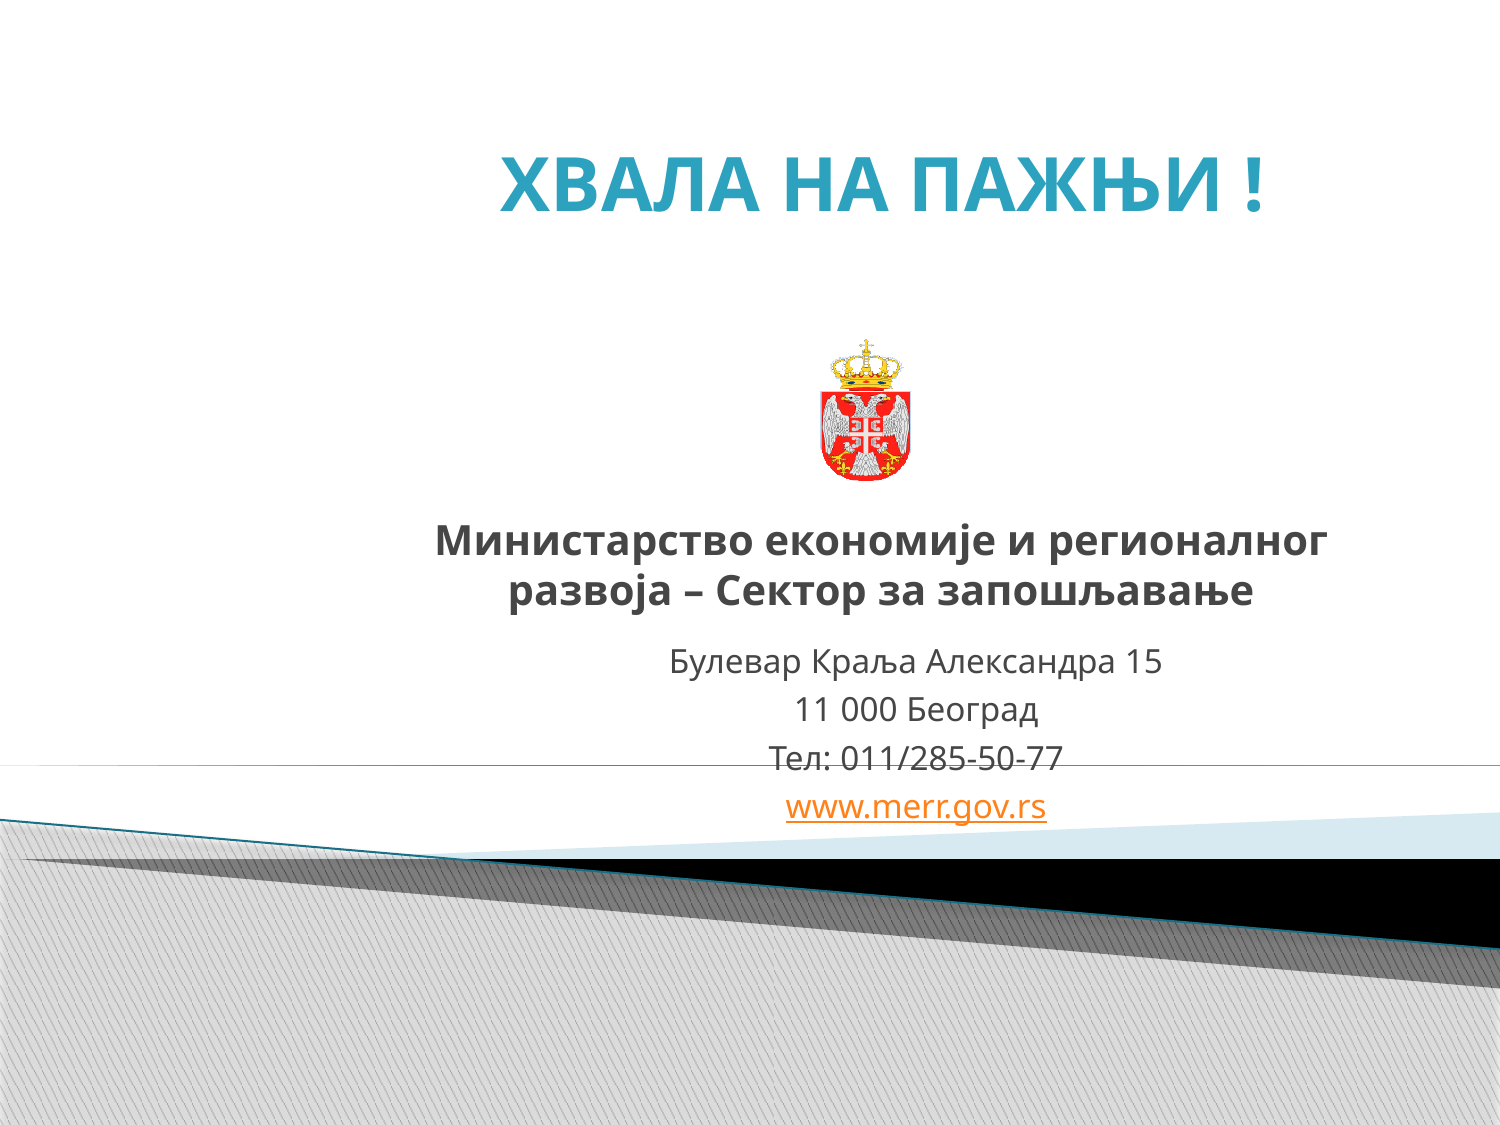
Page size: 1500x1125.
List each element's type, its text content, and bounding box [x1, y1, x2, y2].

picture [820, 339, 913, 481]
picture [5, 859, 1500, 989]
title Министарство економије и регионалног развоја – Сектор за запошљавање [375, 246, 1388, 622]
subtitle Булевар Краља Александра 15 11 000 Београд Тел: 011/285-50-77 www.merr.gov.rs [409, 632, 1423, 833]
text_box ХВАЛА НА ПАЖЊИ ! [386, 128, 1400, 282]
